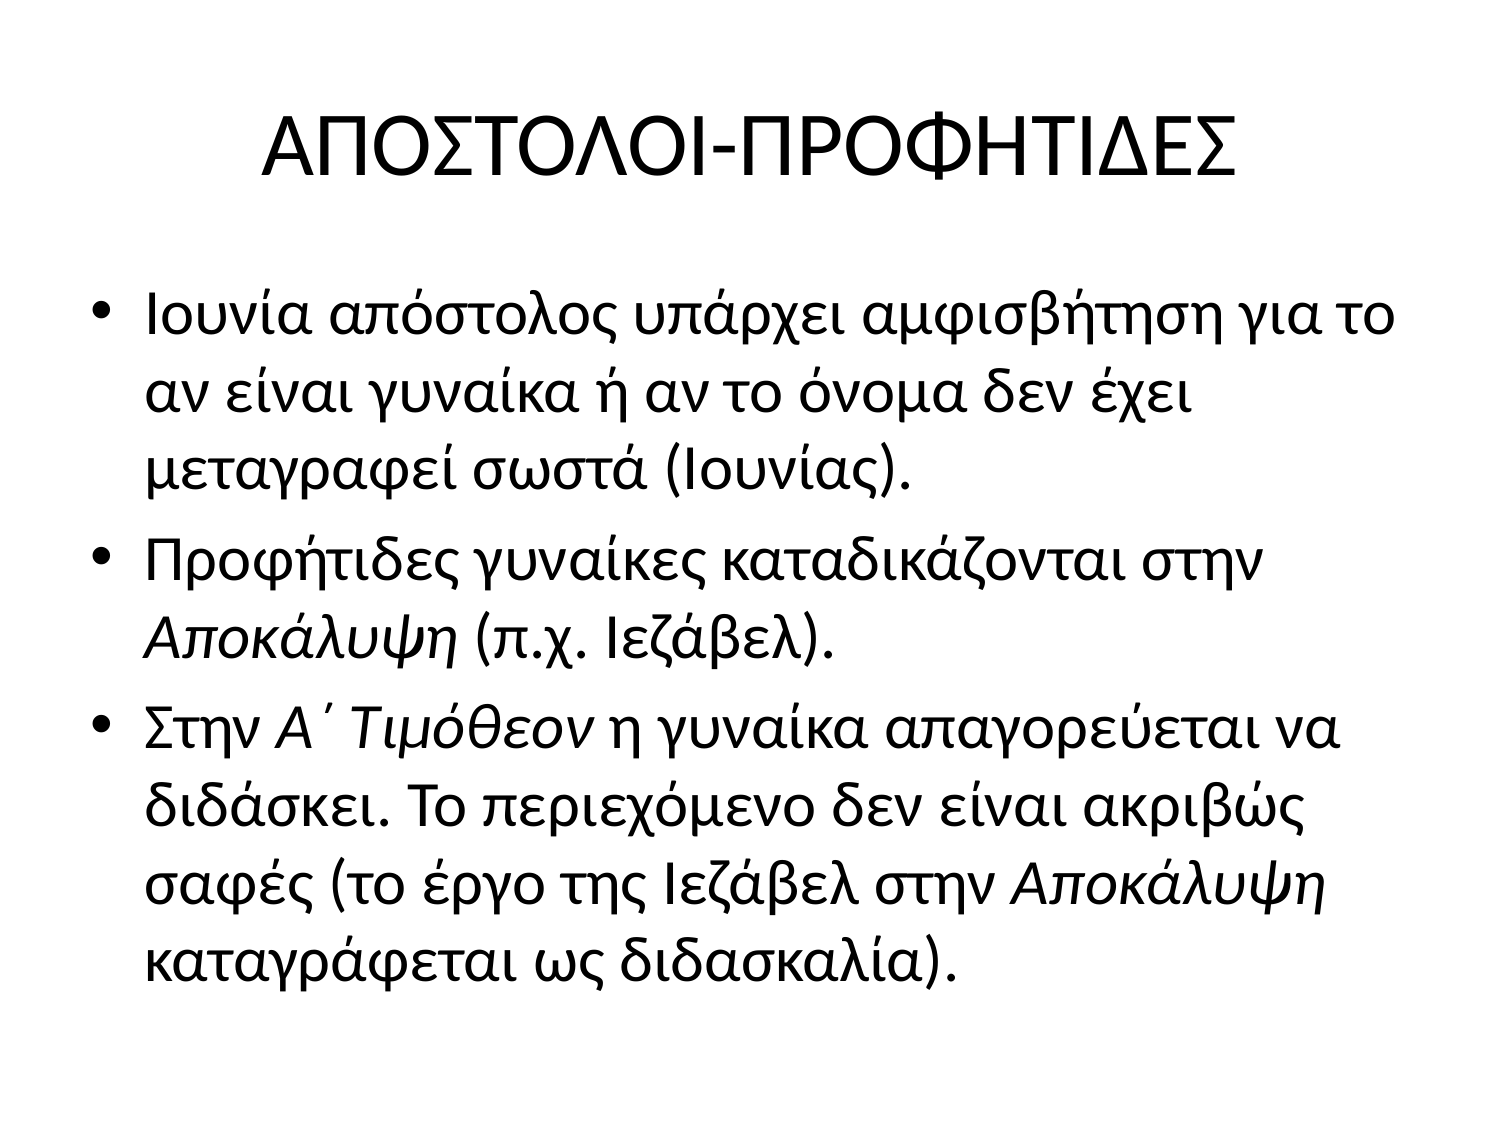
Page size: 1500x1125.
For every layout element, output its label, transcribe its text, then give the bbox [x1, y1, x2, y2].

list Ιουνία απόστολος υπάρχει αμφισβήτηση για το αν είναι γυναίκα ή αν το όνομα δεν έχει μεταγραφεί σωστά (Ιουνίας). Προφήτιδες γυναίκες καταδικάζονται στην Αποκάλυψη (π.χ. Ιεζάβελ). Στην Α΄ Τιμόθεον η γυναίκα απαγορεύεται να διδάσκει. Το περιεχόμενο δεν είναι ακριβώς σαφές (το έργο της Ιεζάβελ στην Αποκάλυψη καταγράφεται ως διδασκαλία). [75, 262, 1425, 1005]
title ΑΠΟΣΤΟΛΟΙ-ΠΡΟΦΗΤΙΔΕΣ [75, 45, 1425, 233]
